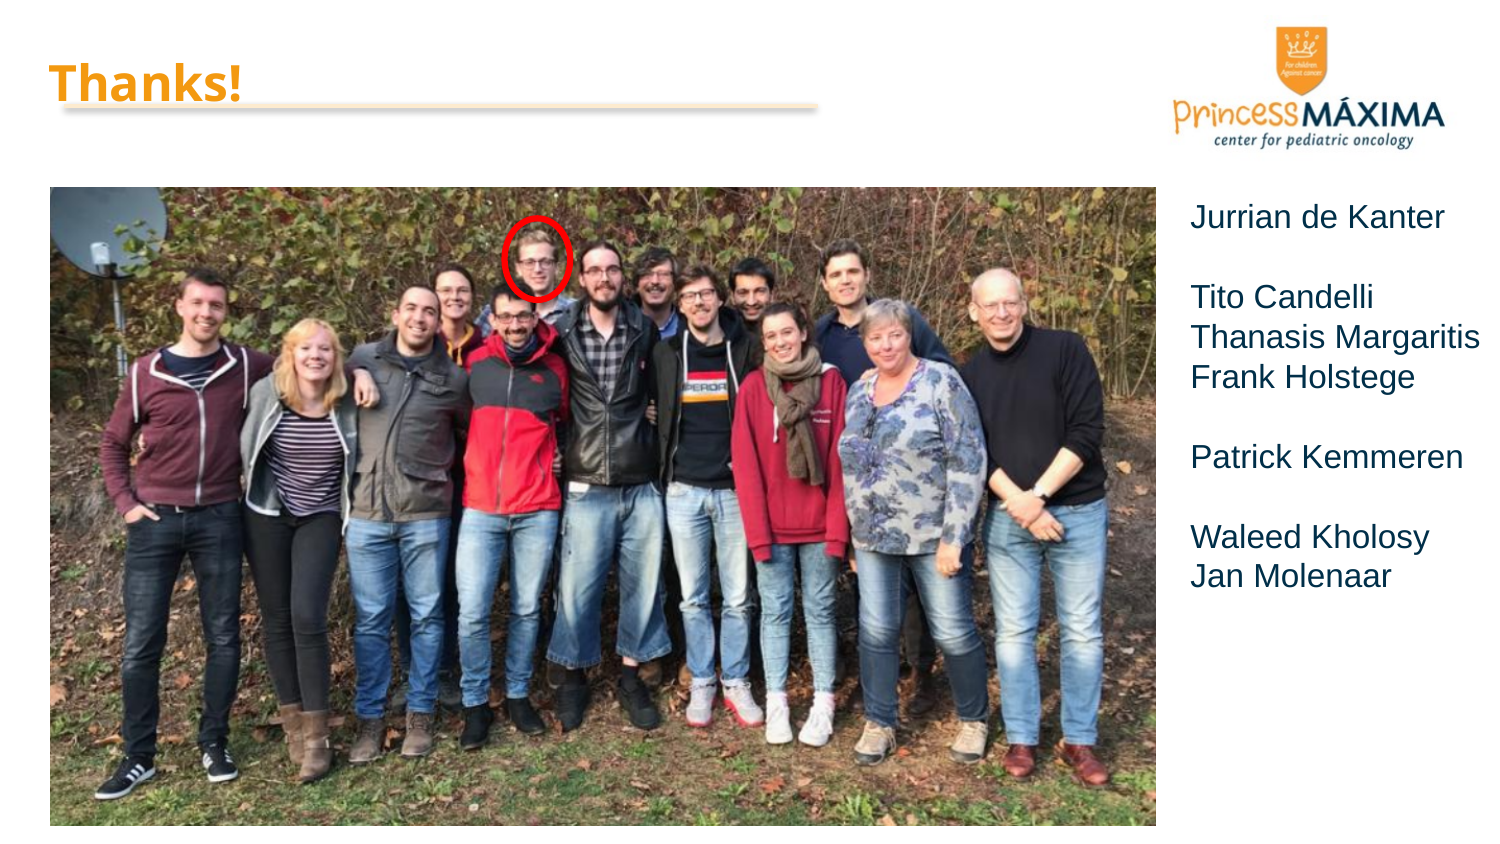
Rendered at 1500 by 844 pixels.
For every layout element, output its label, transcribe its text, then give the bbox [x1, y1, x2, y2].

title Thanks! [32, 36, 1108, 128]
text_box Jurrian de Kanter Tito Candelli Thanasis Margaritis Frank Holstege Patrick Kemmeren Waleed Kholosy Jan Molenaar [1175, 187, 1500, 722]
picture [1152, 15, 1464, 168]
picture [50, 187, 1156, 826]
